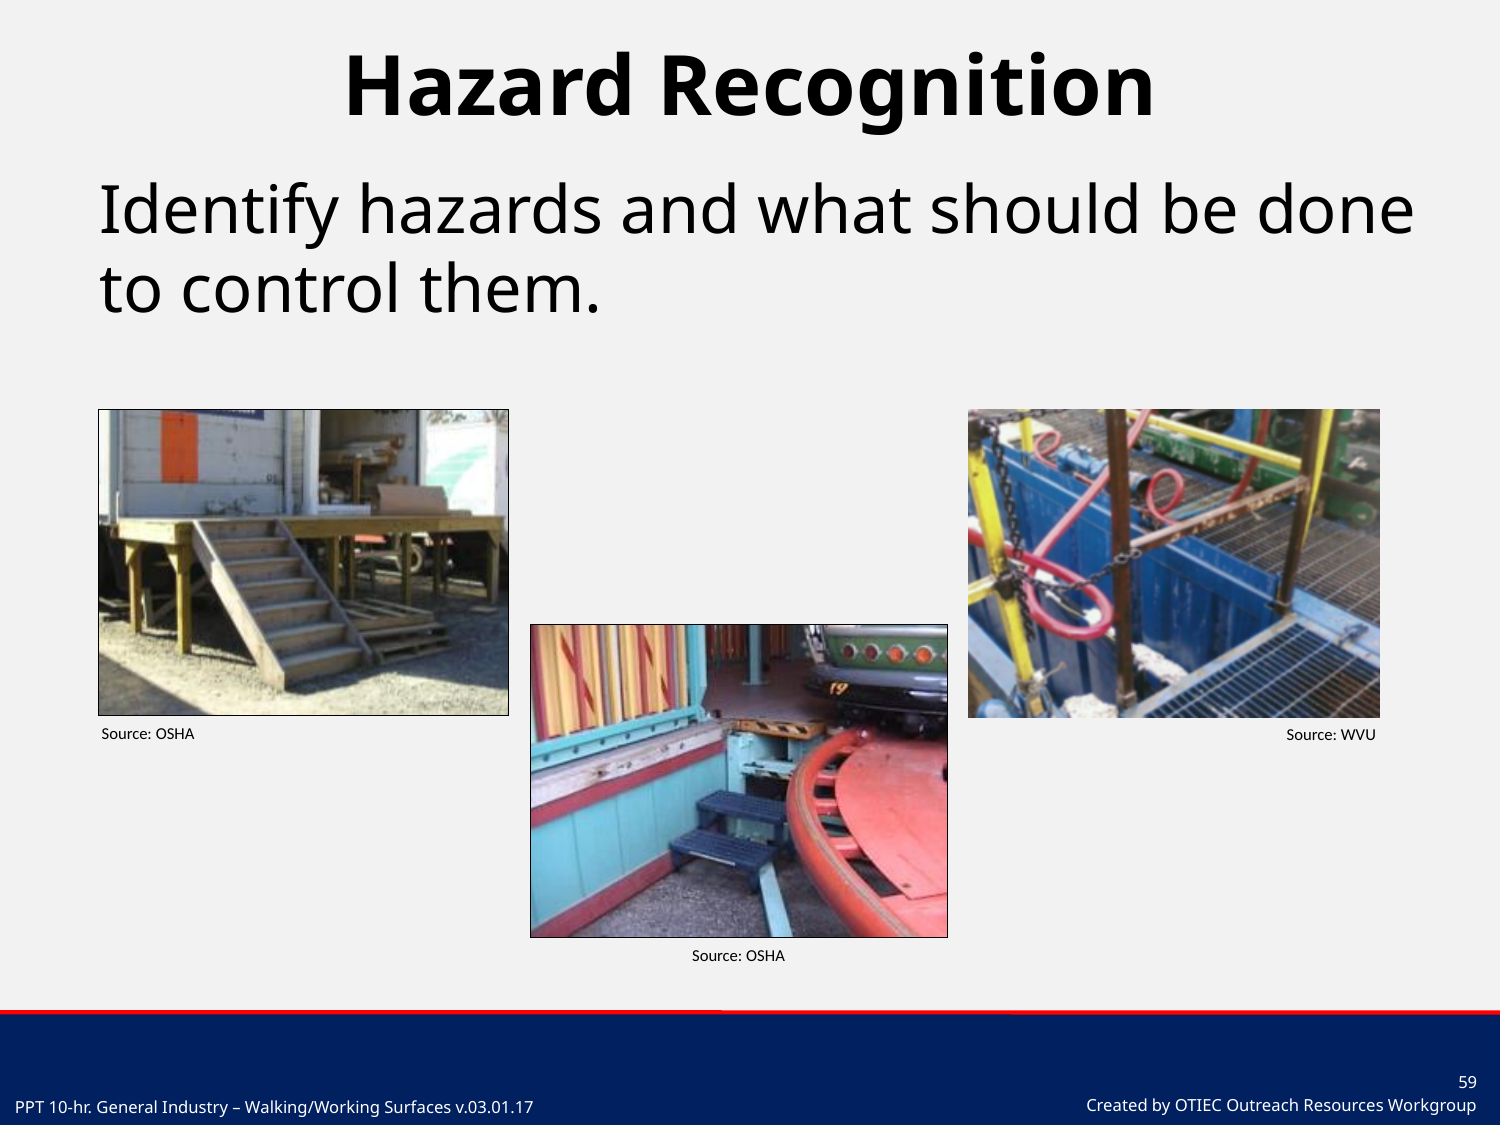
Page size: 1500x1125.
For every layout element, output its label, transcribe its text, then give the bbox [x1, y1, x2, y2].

title Hazard Recognition [75, 24, 1425, 213]
list Identify hazards and what should be done to control them. [84, 158, 1435, 346]
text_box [84, 409, 1394, 974]
